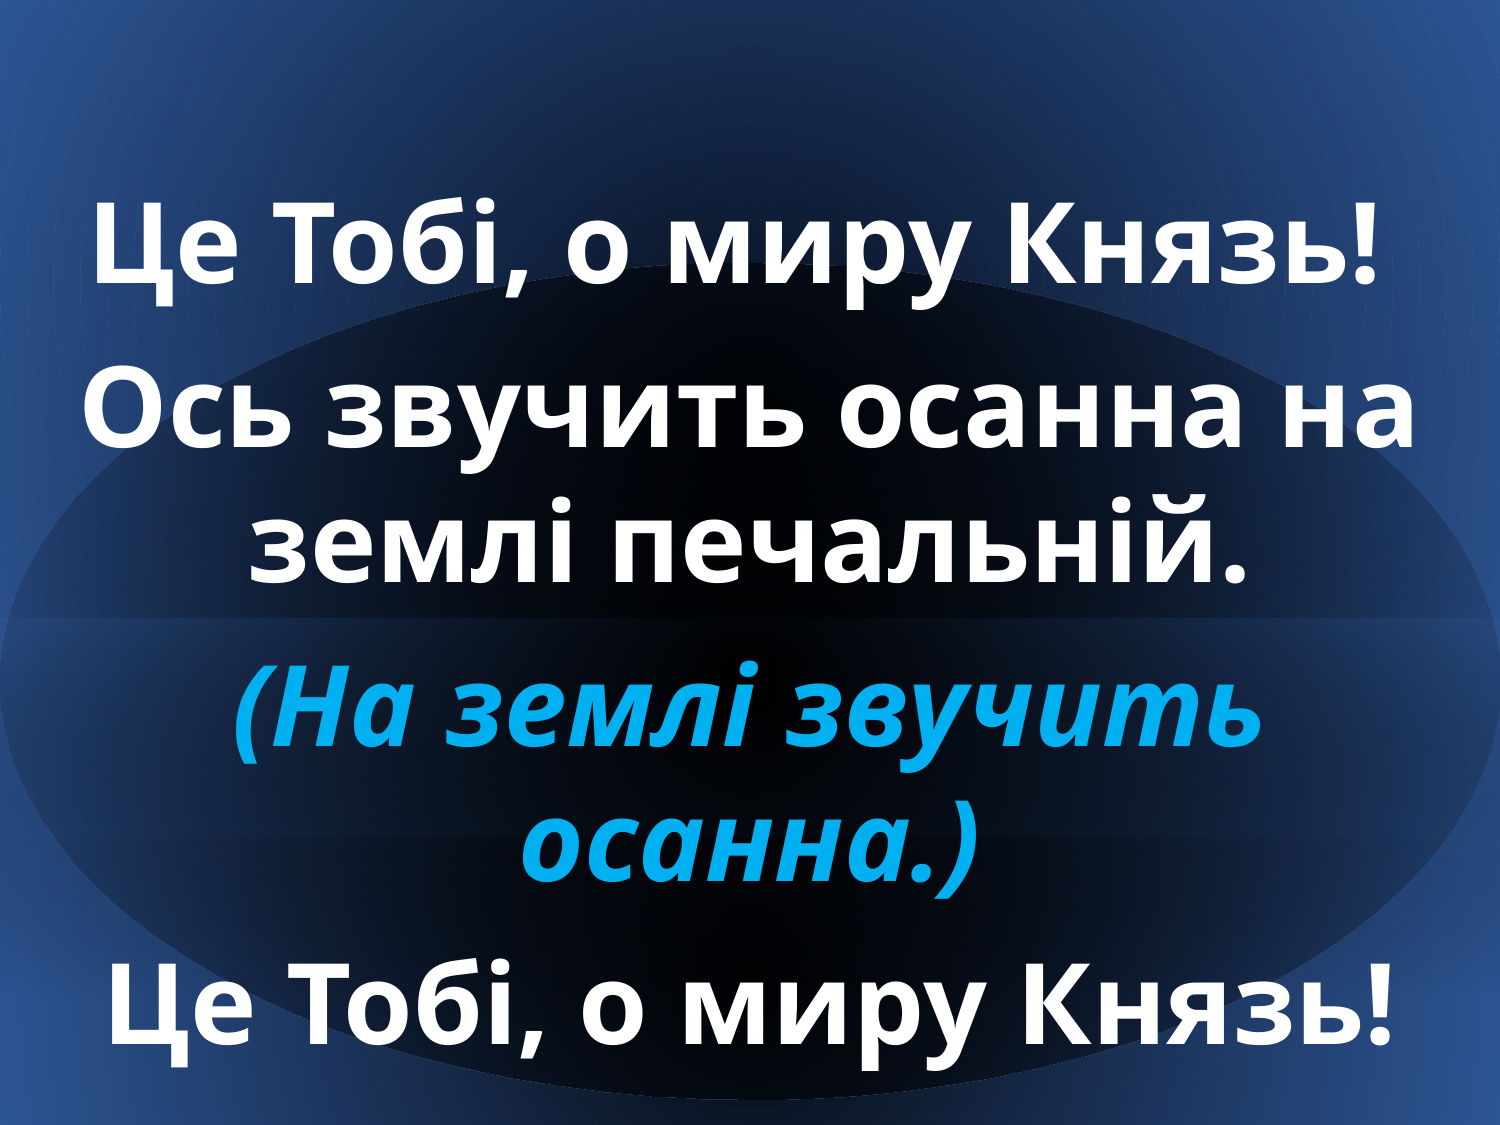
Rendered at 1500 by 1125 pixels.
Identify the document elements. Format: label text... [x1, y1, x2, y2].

list Це Тобі, о миру Князь! Ось звучить осанна на землі печальній. (На землі звучить осанна.) Це Тобі, о миру Князь! [0, 0, 1500, 1125]
